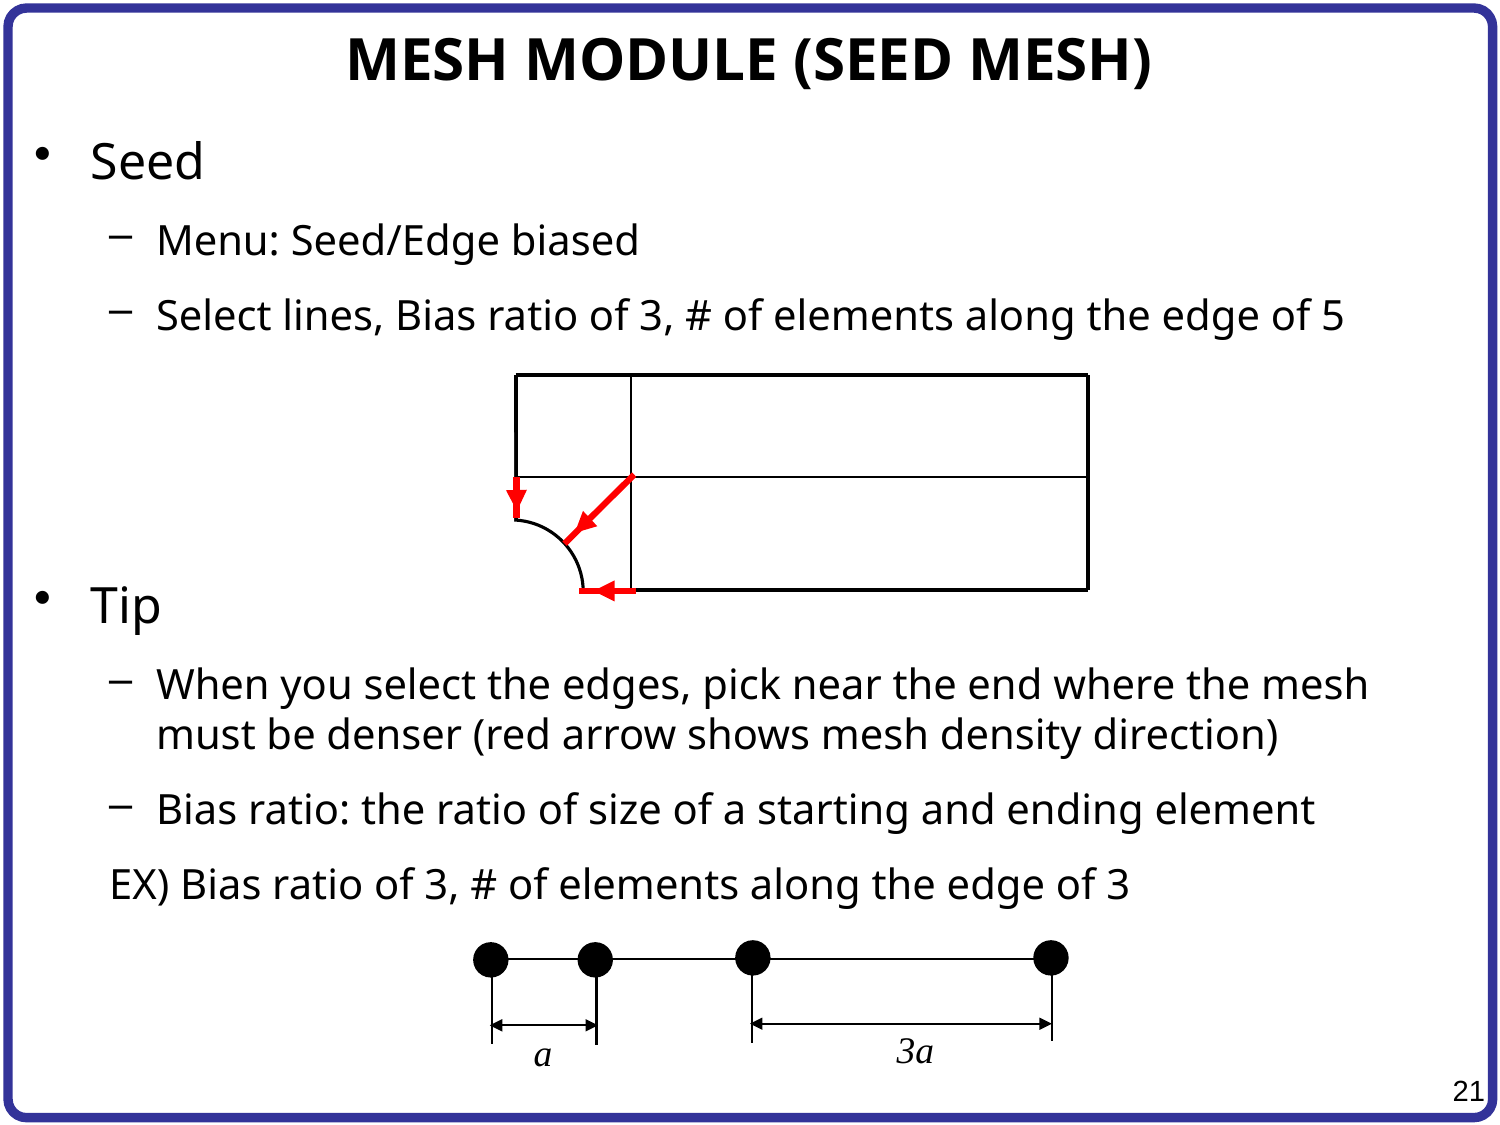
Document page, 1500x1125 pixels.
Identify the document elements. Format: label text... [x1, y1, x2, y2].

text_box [432, 373, 1089, 676]
list Seed Menu: Seed/Edge biased Select lines, Bias ratio of 3, # of elements along the edge of 5 Tip When you select the edges, pick near the end where the mesh must be denser (red arrow shows mesh density direction) Bias ratio: the ratio of size of a starting and ending element EX) Bias ratio of 3, # of elements along the edge of 3 [18, 121, 1481, 1086]
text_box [474, 941, 1068, 1083]
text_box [574, 509, 601, 534]
title MESH MODULE (SEED MESH) [6, 7, 1492, 106]
